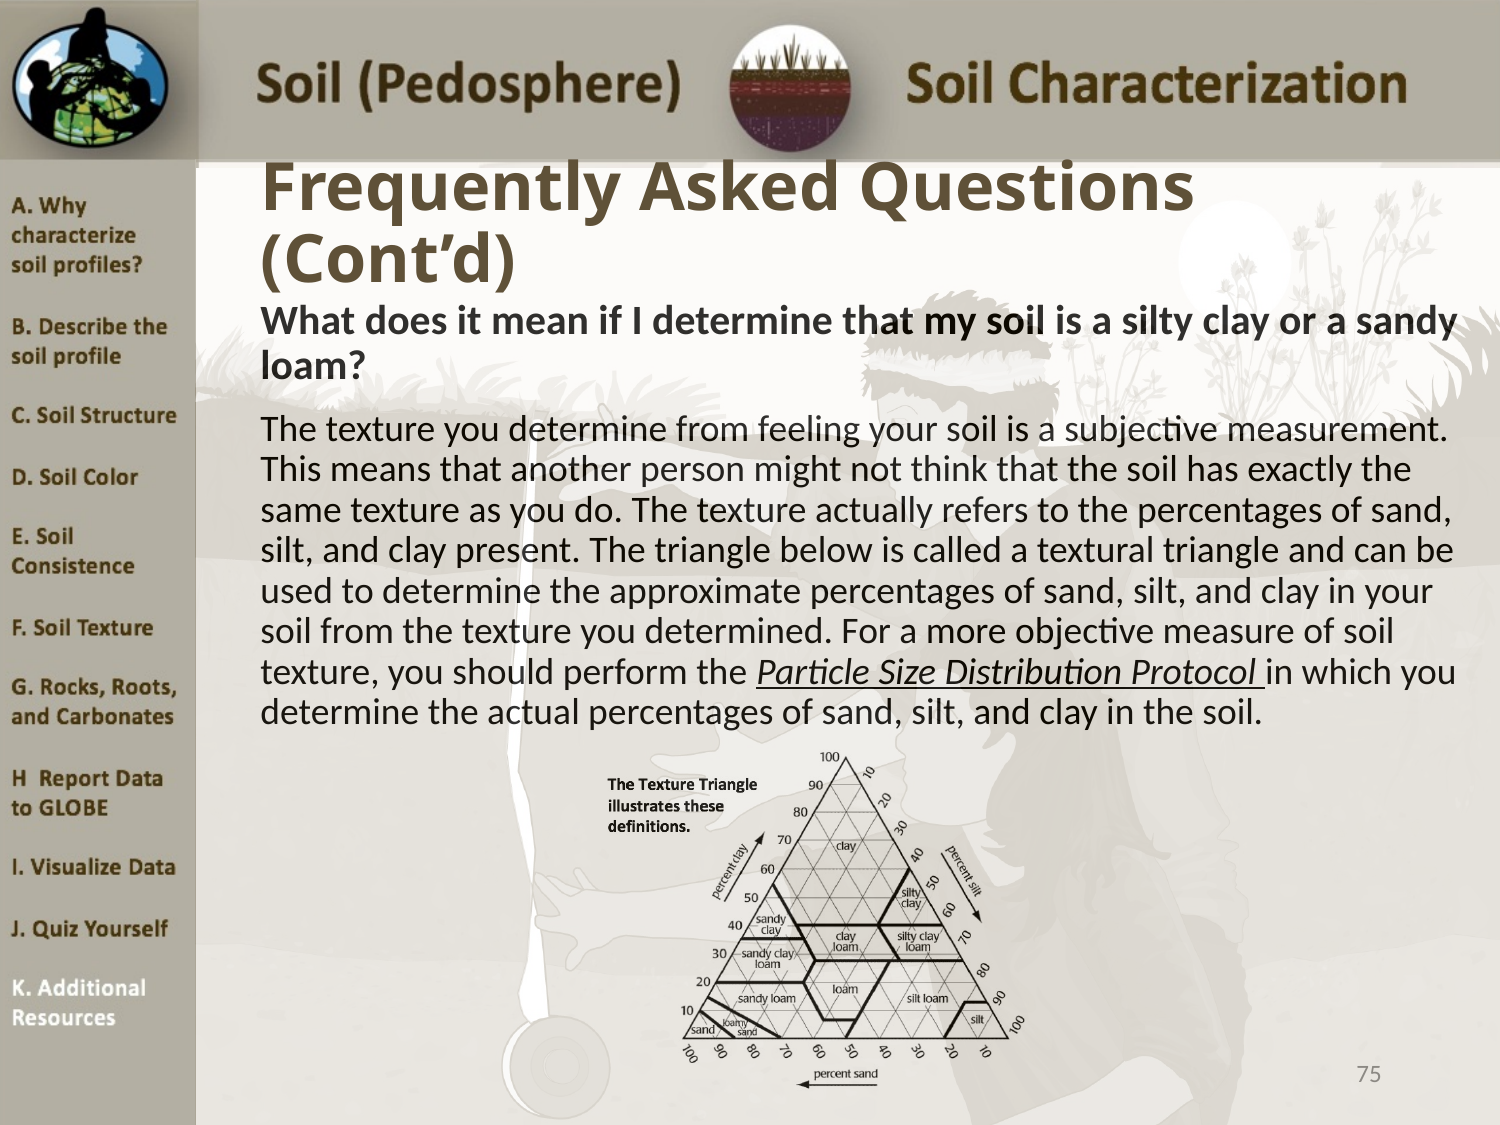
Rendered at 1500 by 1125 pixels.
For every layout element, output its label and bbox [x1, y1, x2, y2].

picture [0, 0, 1500, 1125]
list [195, 159, 1500, 1125]
